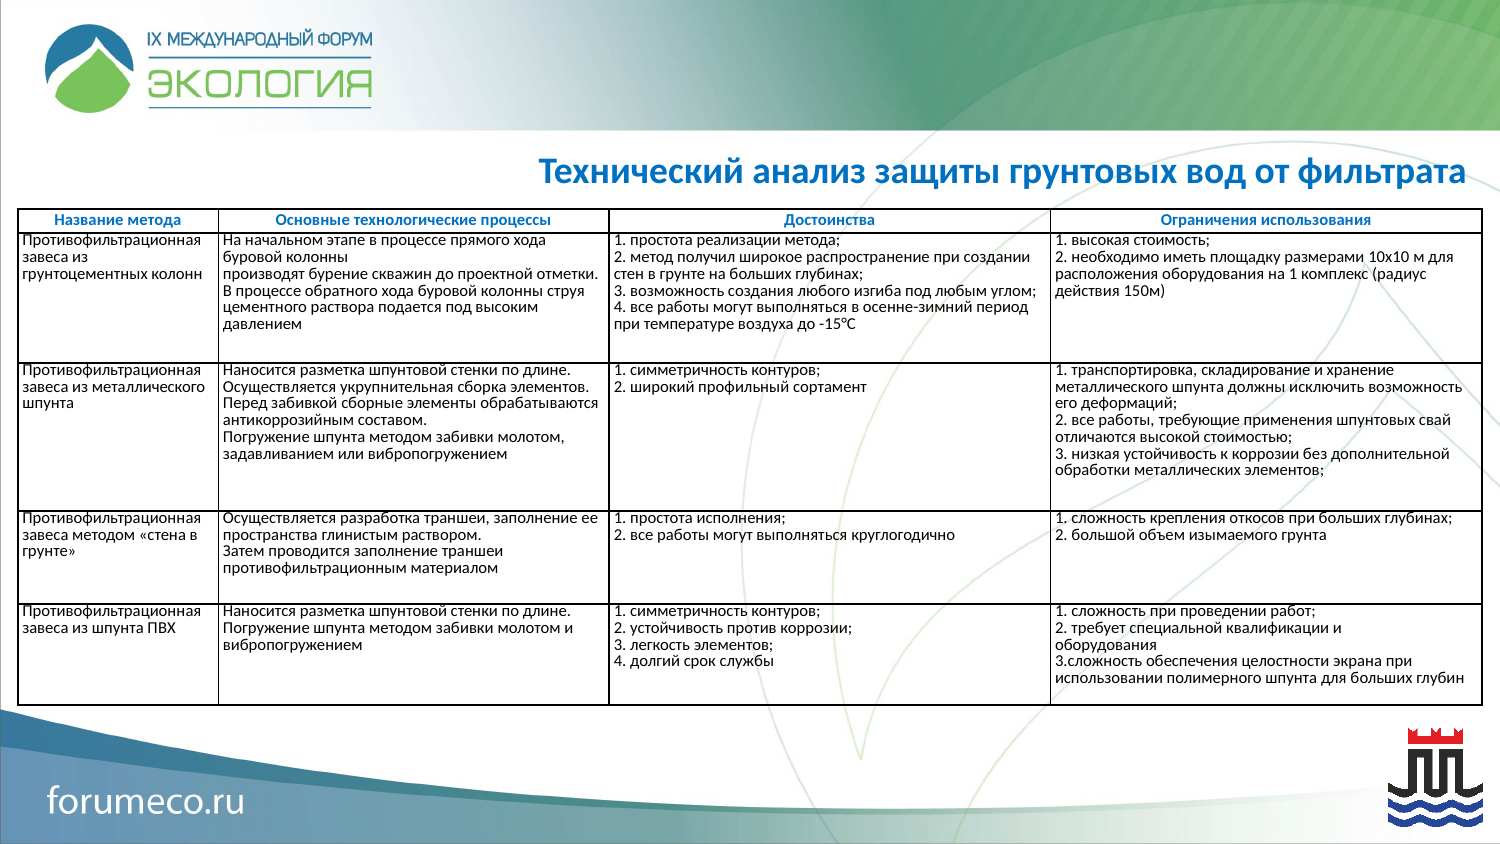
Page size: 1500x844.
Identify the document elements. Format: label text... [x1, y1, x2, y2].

table_cell 1. простота реализации метода; 2. метод получил широкое распространение при создании стен в грунте на больших глубинах; 3. возможность создания любого изгиба под любым углом; 4. все работы могут выполняться в осенне-зимний период при температуре воздуха до -15°С [610, 234, 1050, 362]
table_header Ограничения использования [1051, 210, 1481, 232]
table_cell Наносится разметка шпунтовой стенки по длине. Погружение шпунта методом забивки молотом и вибропогружением [219, 605, 608, 704]
table_header Основные технологические процессы [219, 210, 608, 232]
picture [0, 0, 1500, 844]
table_cell Противофильтрационная завеса из металлического шпунта [19, 364, 218, 510]
table_cell 1. симметричность контуров; 2. устойчивость против коррозии; 3. легкость элементов; 4. долгий срок службы [610, 605, 1050, 704]
table_cell 1. высокая стоимость; 2. необходимо иметь площадку размерами 10х10 м для расположения оборудования на 1 комплекс (радиус действия 150м) [1051, 234, 1481, 362]
table_cell Противофильтрационная завеса из шпунта ПВХ [19, 605, 218, 704]
table_cell Противофильтрационная завеса из грунтоцементных колонн [19, 234, 218, 362]
table_cell Наносится разметка шпунтовой стенки по длине. Осуществляется укрупнительная сборка элементов. Перед забивкой сборные элементы обрабатываются антикоррозийным составом. Погружение шпунта методом забивки молотом, задавливанием или вибропогружением [219, 364, 608, 510]
table_cell 1. транспортировка, складирование и хранение металлического шпунта должны исключить возможность его деформаций; 2. все работы, требующие применения шпунтовых свай отличаются высокой стоимостью; 3. низкая устойчивость к коррозии без дополнительной обработки металлических элементов; [1051, 364, 1481, 510]
table_cell На начальном этапе в процессе прямого хода буровой колонны производят бурение скважин до проектной отметки. В процессе обратного хода буровой колонны струя цементного раствора подается под высоким давлением [219, 234, 608, 362]
table_header Название метода [19, 210, 218, 232]
table_cell 1. симметричность контуров; 2. широкий профильный сортамент [610, 364, 1050, 510]
table_cell Противофильтрационная завеса методом «стена в грунте» [19, 512, 218, 603]
text_box Технический анализ защиты грунтовых вод от фильтрата [159, 138, 1483, 199]
table_cell Осуществляется разработка траншеи, заполнение ее пространства глинистым раствором. Затем проводится заполнение траншеи противофильтрационным материалом [219, 512, 608, 603]
table_cell 1. сложность при проведении работ; 2. требует специальной квалификации и оборудования 3.сложность обеспечения целостности экрана при использовании полимерного шпунта для больших глубин [1051, 605, 1481, 704]
table_cell 1. простота исполнения; 2. все работы могут выполняться круглогодично [610, 512, 1050, 603]
table_cell 1. сложность крепления откосов при больших глубинах; 2. большой объем изымаемого грунта [1051, 512, 1481, 603]
table_header Достоинства [610, 210, 1050, 232]
